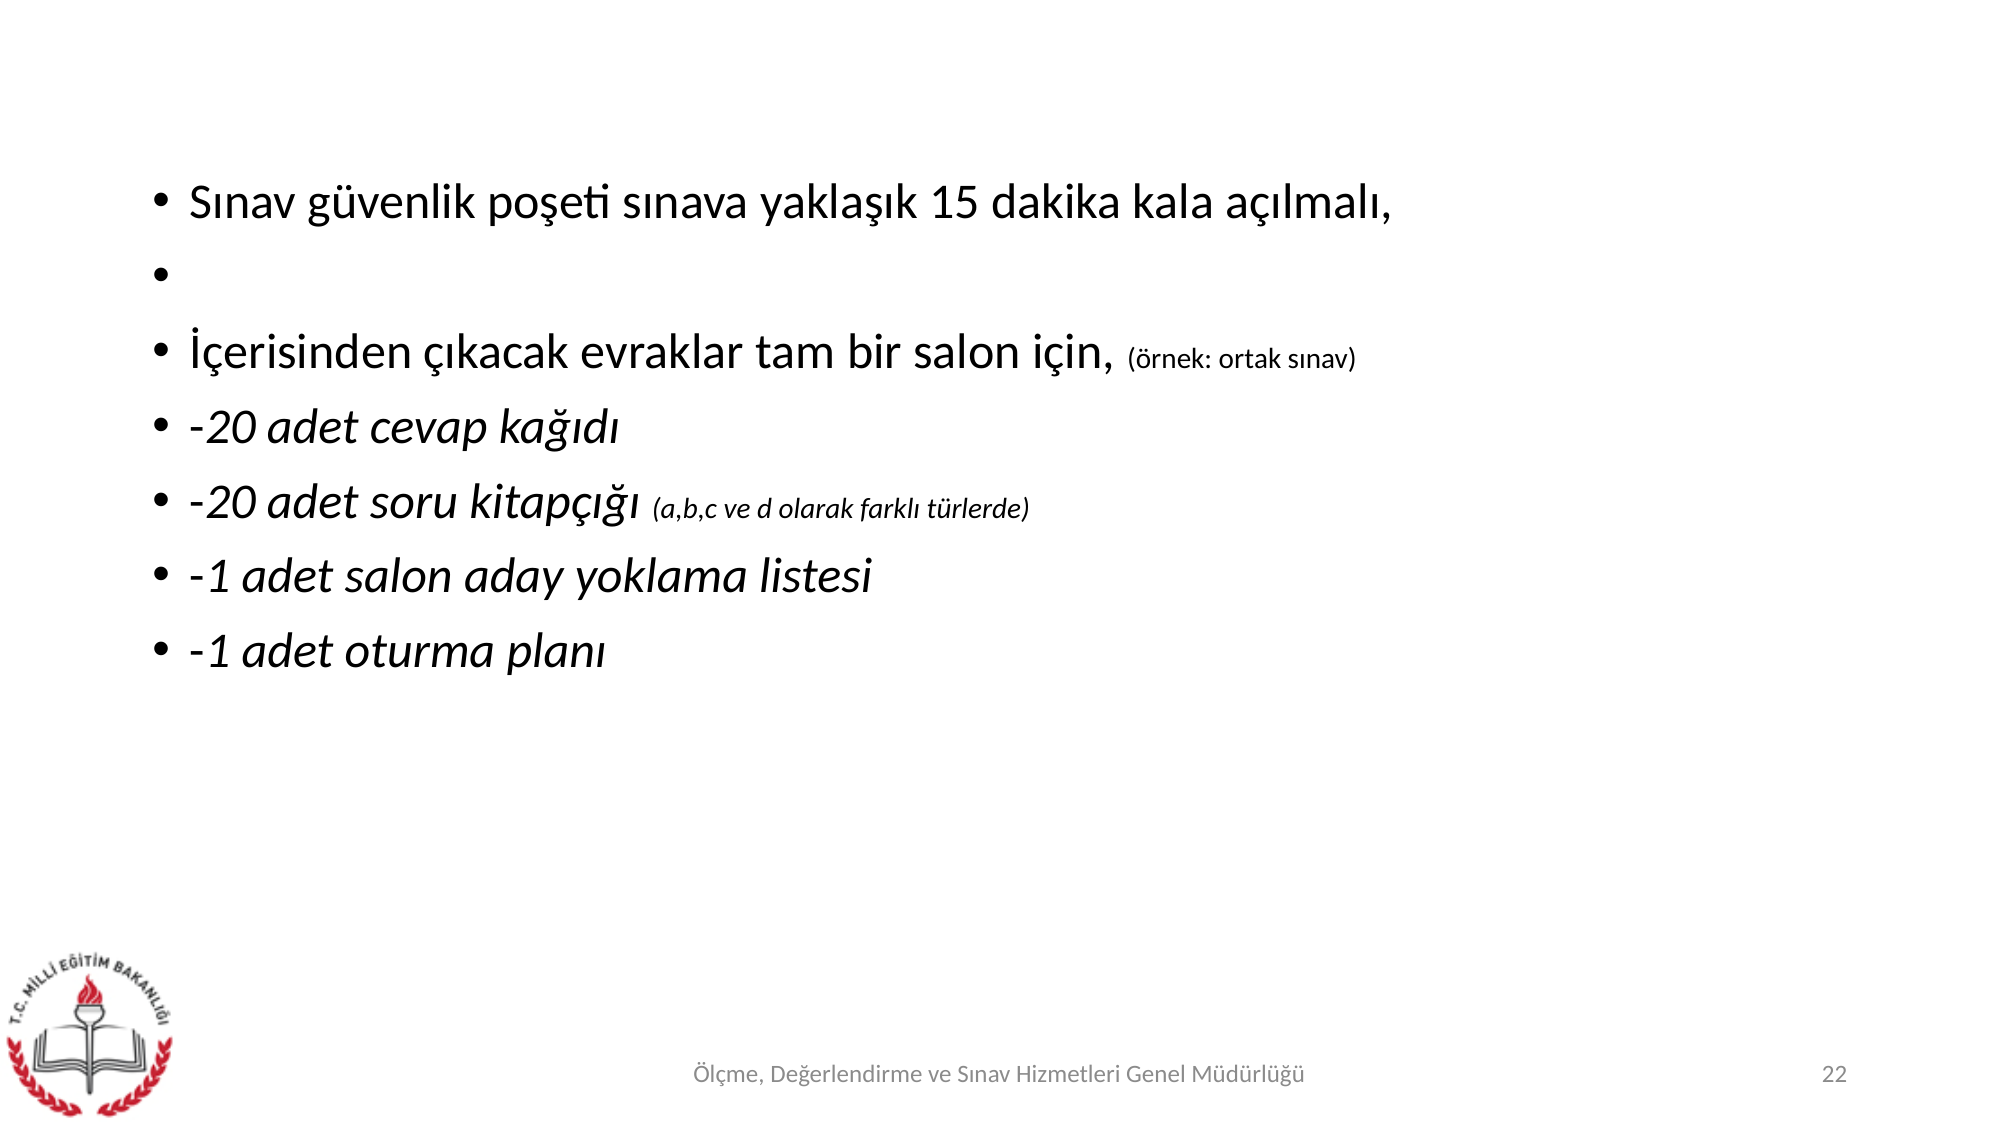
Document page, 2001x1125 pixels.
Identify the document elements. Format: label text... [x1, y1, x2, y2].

list Sınav güvenlik poşeti sınava yaklaşık 15 dakika kala açılmalı, İçerisinden çıkacak evraklar tam bir salon için, (örnek: ortak sınav) -20 adet cevap kağıdı -20 adet soru kitapçığı (a,b,c ve d olarak farklı türlerde) -1 adet salon aday yoklama listesi -1 adet oturma planı [137, 87, 1863, 702]
footer Ölçme, Değerlendirme ve Sınav Hizmetleri Genel Müdürlüğü [662, 1042, 1338, 1103]
slide_number 22 [1412, 1042, 1863, 1103]
picture [0, 947, 178, 1125]
